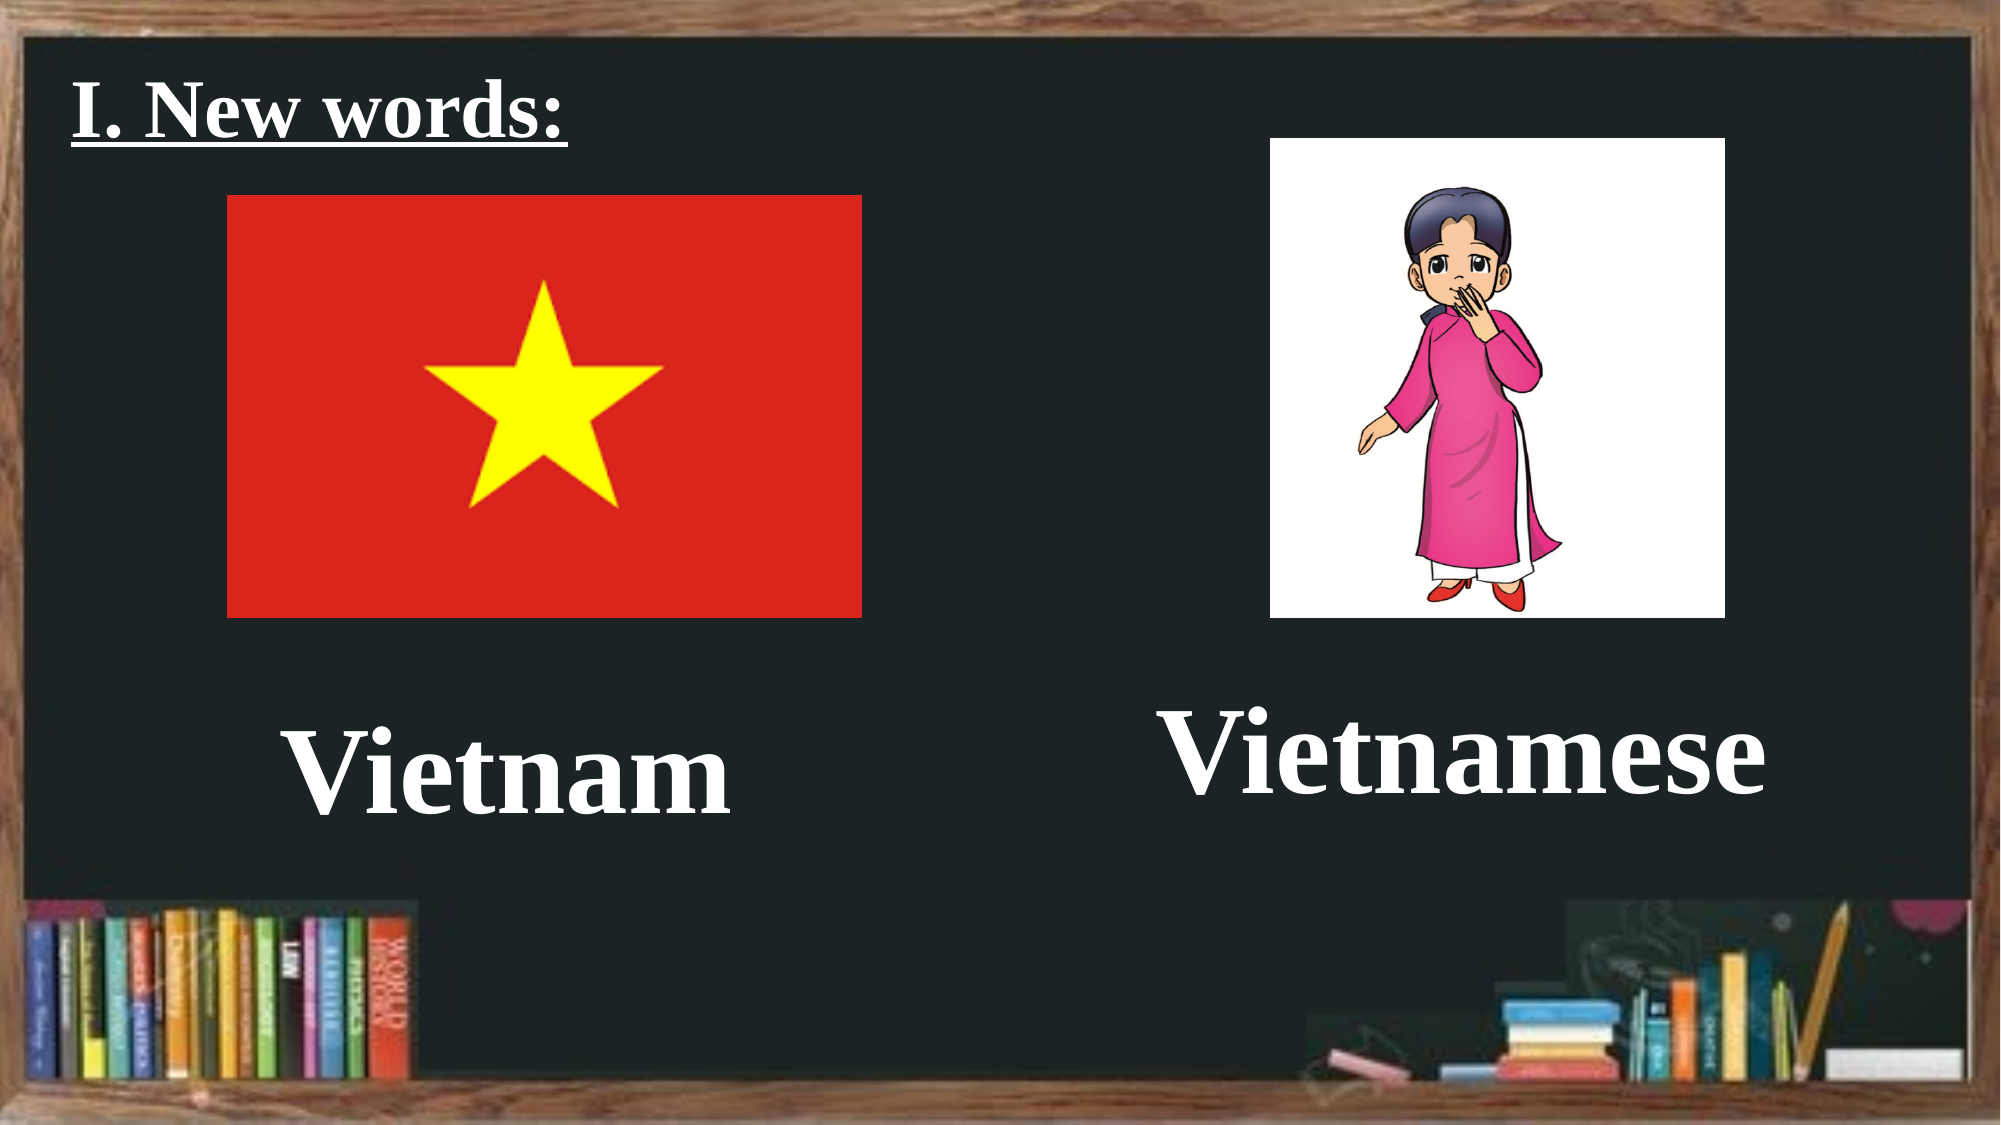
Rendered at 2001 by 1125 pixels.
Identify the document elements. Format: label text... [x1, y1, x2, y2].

text_box Vietnamese [1140, 661, 1800, 827]
text_box Vietnam [264, 681, 825, 846]
text_box I. New words: [56, 47, 1295, 162]
picture [0, 0, 2001, 1125]
